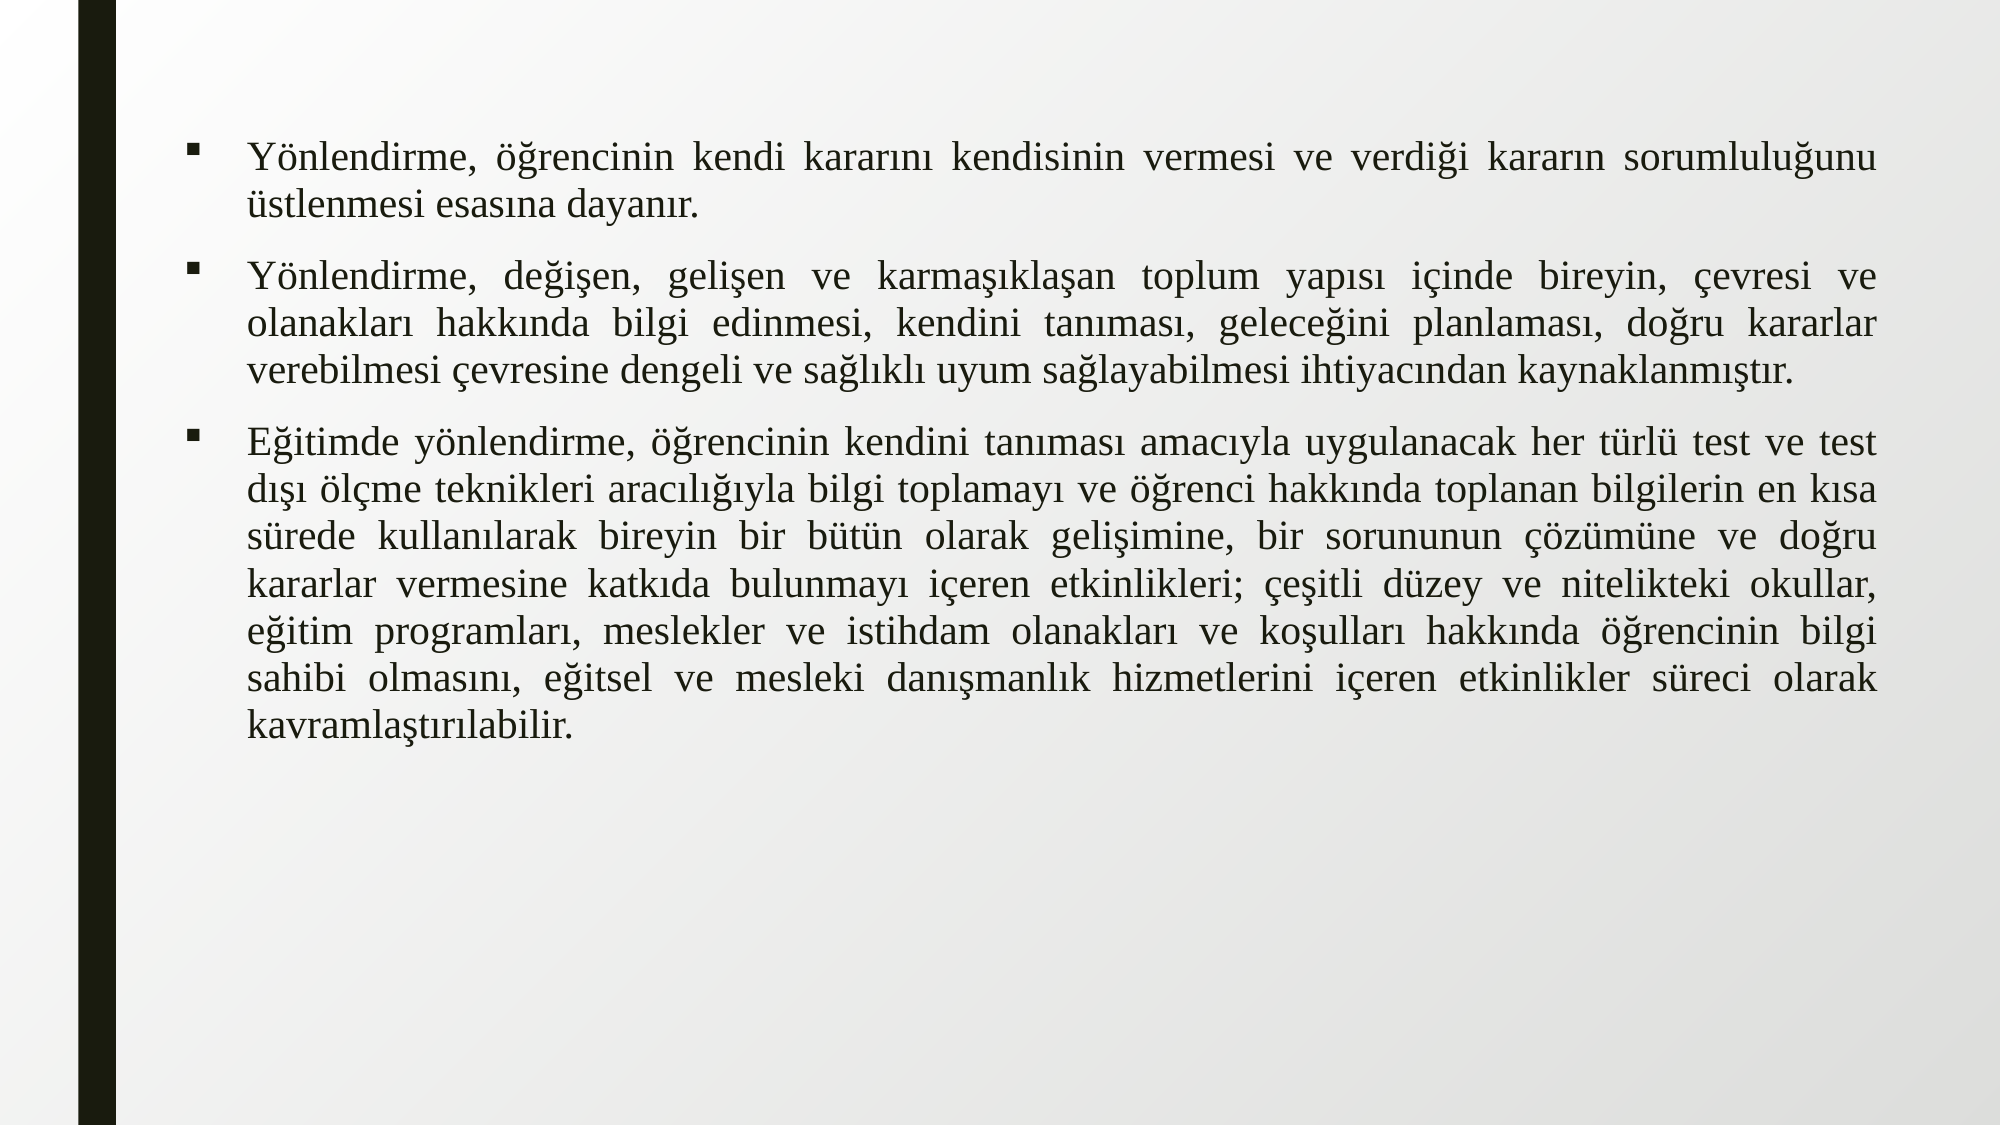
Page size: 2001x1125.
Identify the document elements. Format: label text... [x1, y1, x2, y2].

list Yönlendirme, öğrencinin kendi kararını kendisinin vermesi ve verdiği kararın sorumluluğunu üstlenmesi esasına dayanır. Yönlendirme, değişen, gelişen ve karmaşıklaşan toplum yapısı içinde bireyin, çevresi ve olanakları hakkında bilgi edinmesi, kendini tanıması, geleceğini planlaması, doğru kararlar verebilmesi çevresine dengeli ve sağlıklı uyum sağlayabilmesi ihtiyacından kaynaklanmıştır. Eğitimde yönlendirme, öğrencinin kendini tanıması amacıyla uygulanacak her türlü test ve test dışı ölçme teknikleri aracılığıyla bilgi toplamayı ve öğrenci hakkında toplanan bilgilerin en kısa sürede kullanılarak bireyin bir bütün olarak gelişimine, bir sorununun çözümüne ve doğru kararlar vermesine katkıda bulunmayı içeren etkinlikleri; çeşitli düzey ve nitelikteki okullar, eğitim programları, meslekler ve istihdam olanakları ve koşulları hakkında öğrencinin bilgi sahibi olmasını, eğitsel ve mesleki danışmanlık hizmetlerini içeren etkinlikler süreci olarak kavramlaştırılabilir. [168, 125, 1894, 840]
